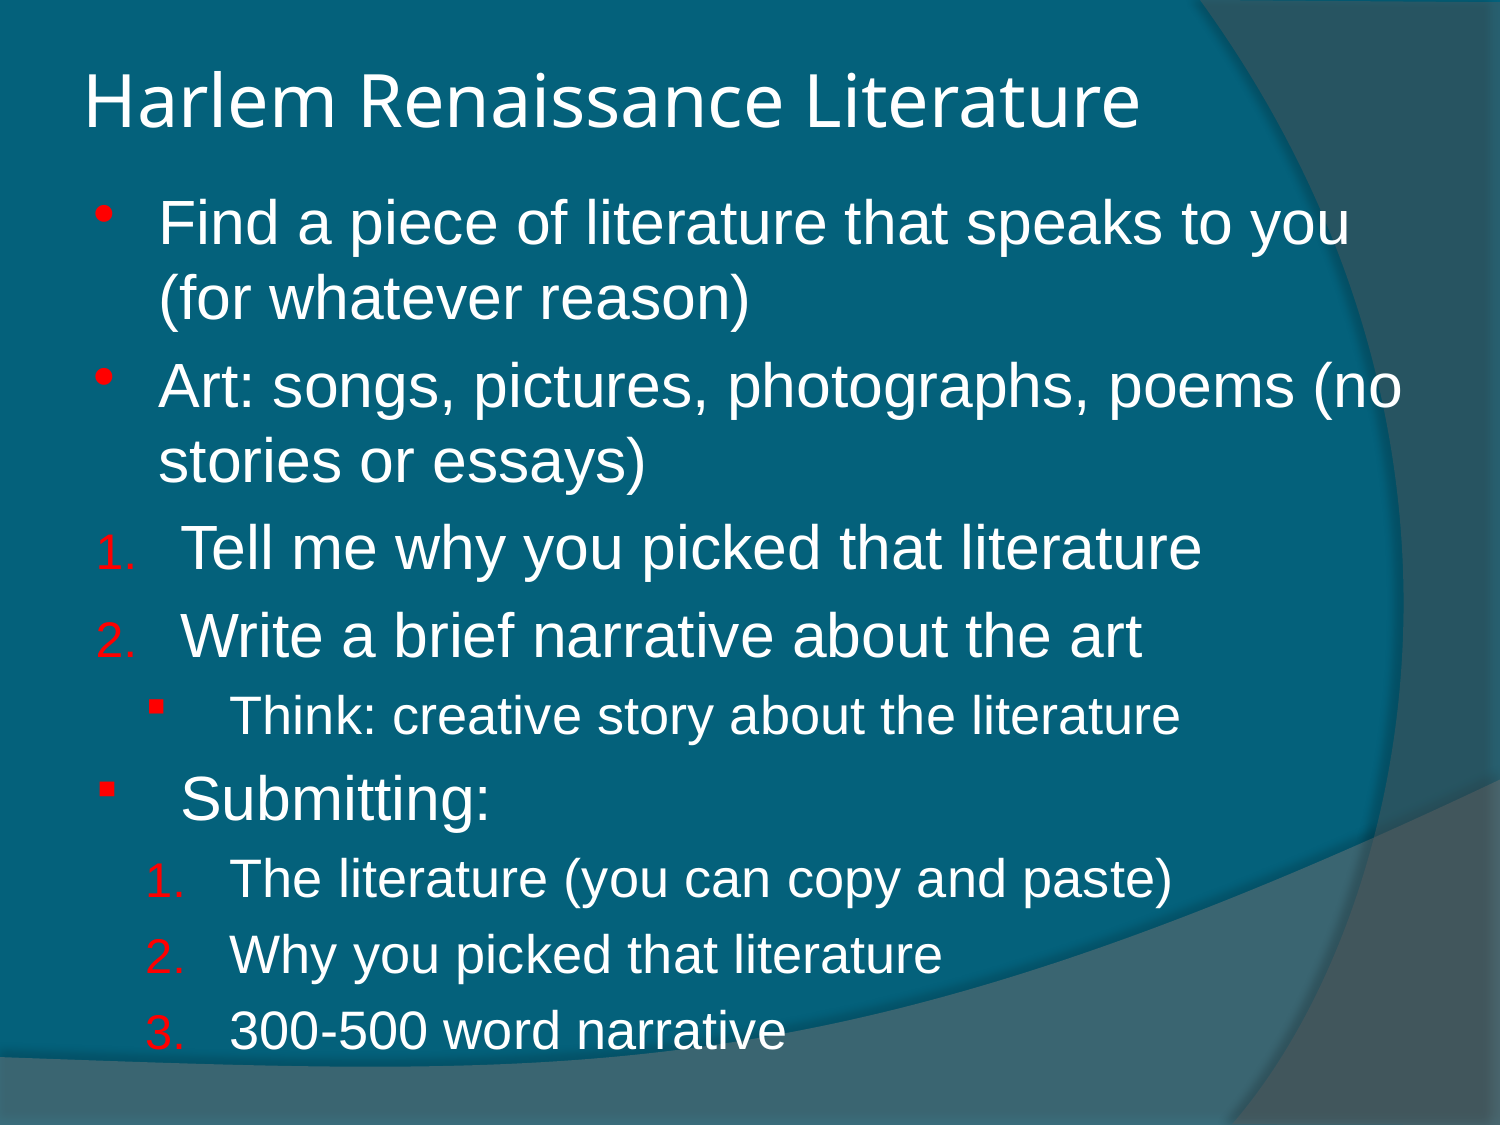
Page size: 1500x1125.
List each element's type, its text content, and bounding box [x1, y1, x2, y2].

list Find a piece of literature that speaks to you (for whatever reason) Art: songs, pictures, photographs, poems (no stories or essays) Tell me why you picked that literature Write a brief narrative about the art Think: creative story about the literature Submitting: The literature (you can copy and paste) Why you picked that literature 300-500 word narrative [75, 174, 1438, 1075]
title Harlem Renaissance Literature [75, 45, 1438, 150]
